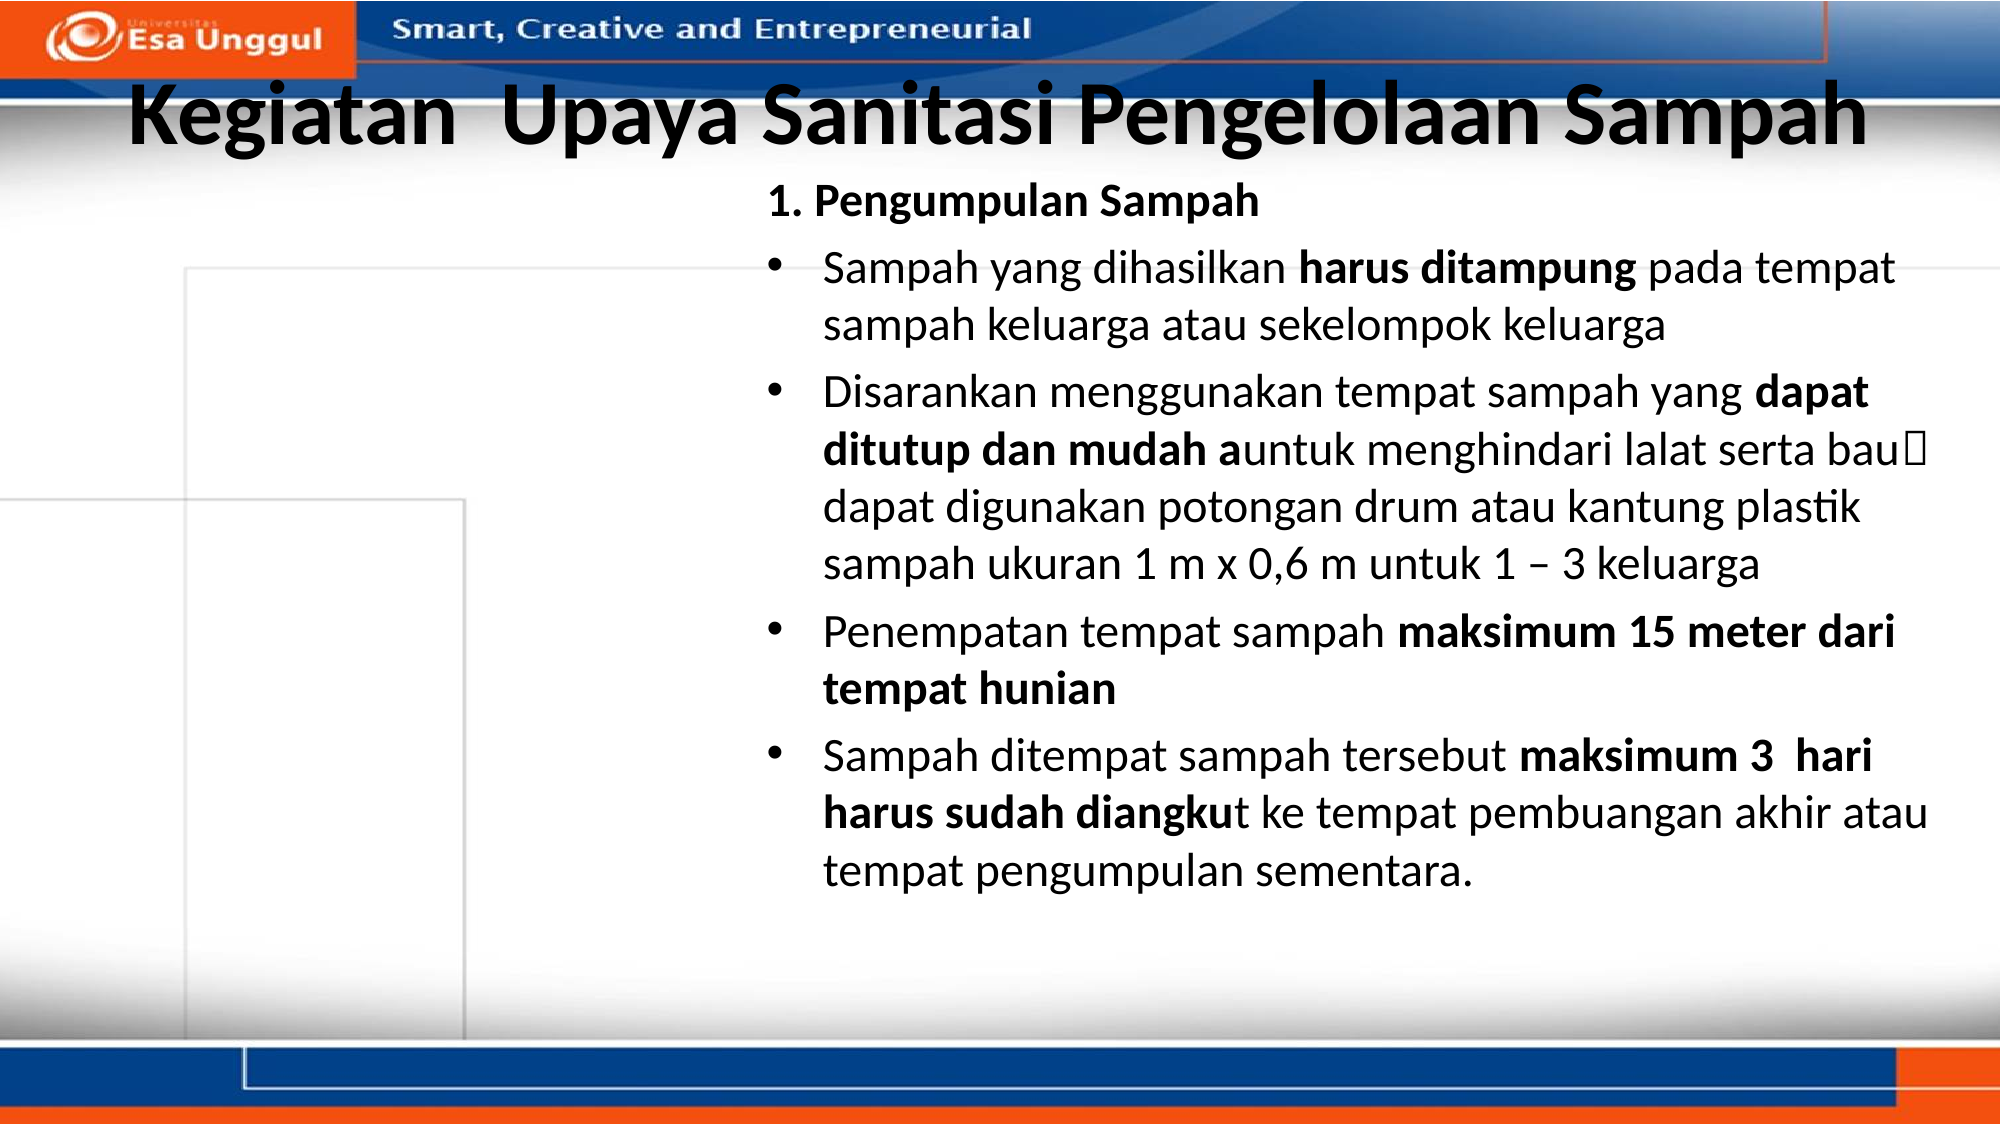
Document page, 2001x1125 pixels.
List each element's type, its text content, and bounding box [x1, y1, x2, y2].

list 1. Pengumpulan Sampah Sampah yang dihasilkan harus ditampung pada tempat sampah keluarga atau sekelompok keluarga Disarankan menggunakan tempat sampah yang dapat ditutup dan mudah auntuk menghindari lalat serta bau dapat digunakan potongan drum atau kantung plastik sampah ukuran 1 m x 0,6 m untuk 1 – 3 keluarga Penempatan tempat sampah maksimum 15 meter dari tempat hunian Sampah ditempat sampah tersebut maksimum 3 hari harus sudah diangkut ke tempat pembuangan akhir atau tempat pengumpulan sementara. [751, 160, 1957, 1022]
title Kegiatan Upaya Sanitasi Pengelolaan Sampah [99, 45, 1900, 233]
picture [0, 1, 2000, 1124]
